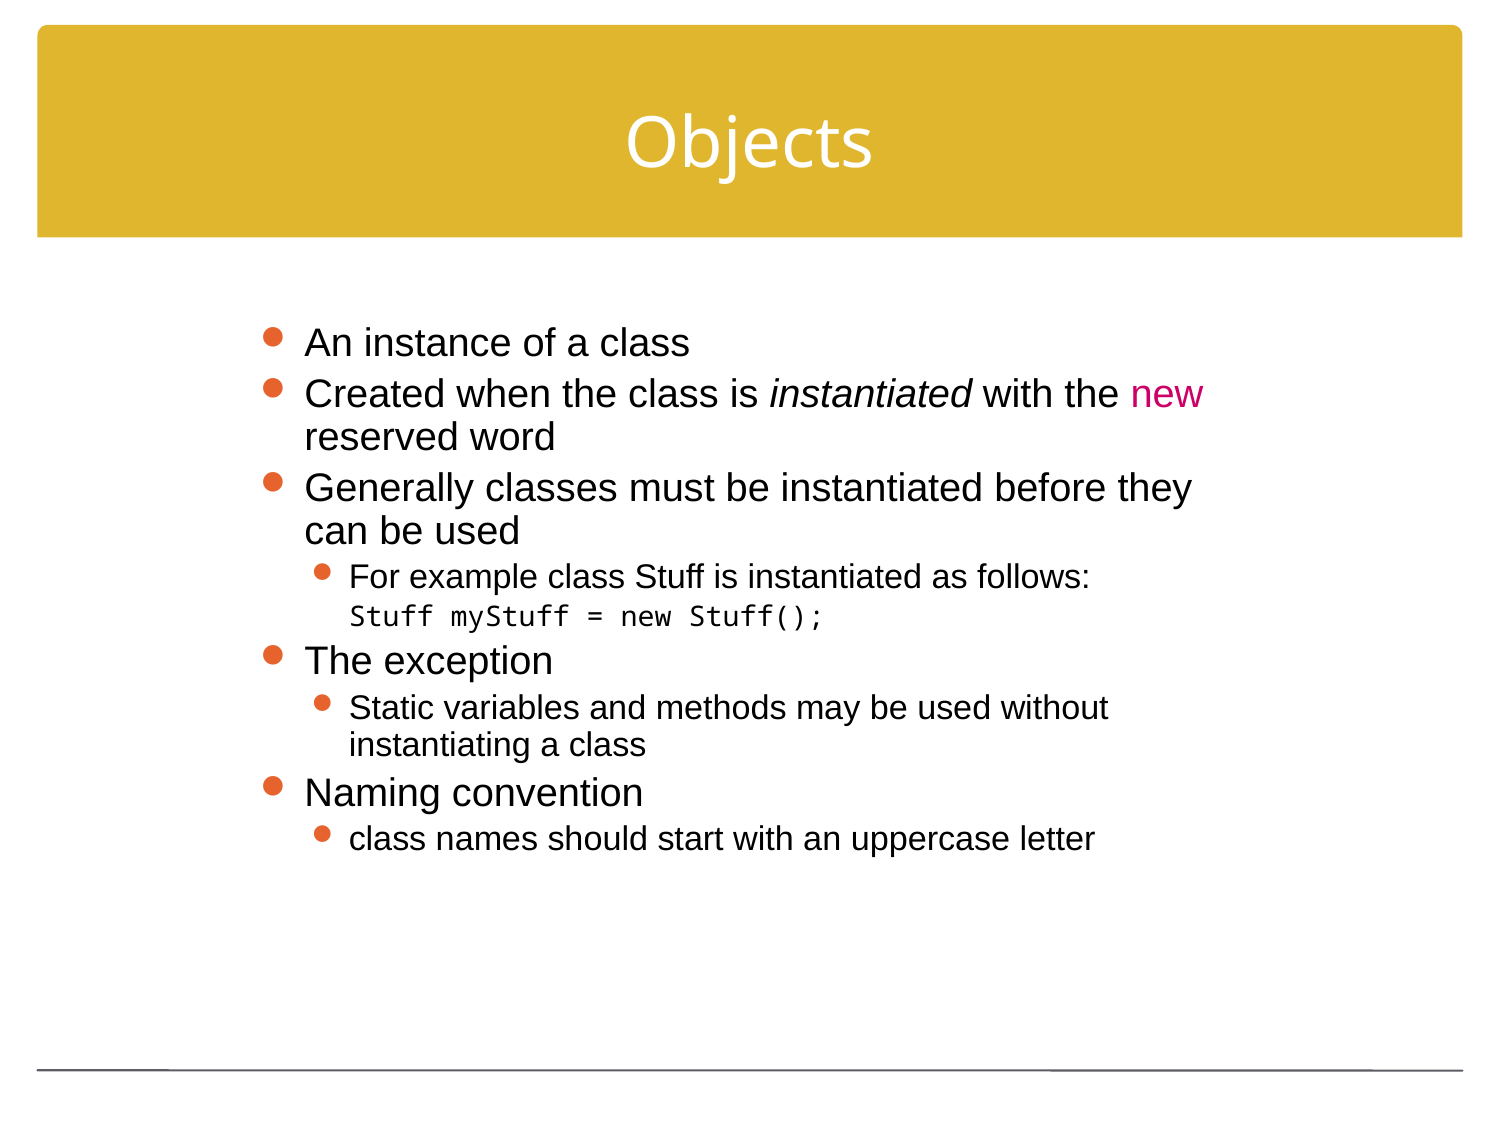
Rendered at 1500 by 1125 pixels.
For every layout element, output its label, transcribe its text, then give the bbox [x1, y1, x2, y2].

list An instance of a class Created when the class is instantiated with the new reserved word Generally classes must be instantiated before they can be used For example class Stuff is instantiated as follows: Stuff myStuff = new Stuff(); The exception Static variables and methods may be used without instantiating a class Naming convention class names should start with an uppercase letter [245, 314, 1259, 872]
title Objects [49, 44, 1451, 233]
